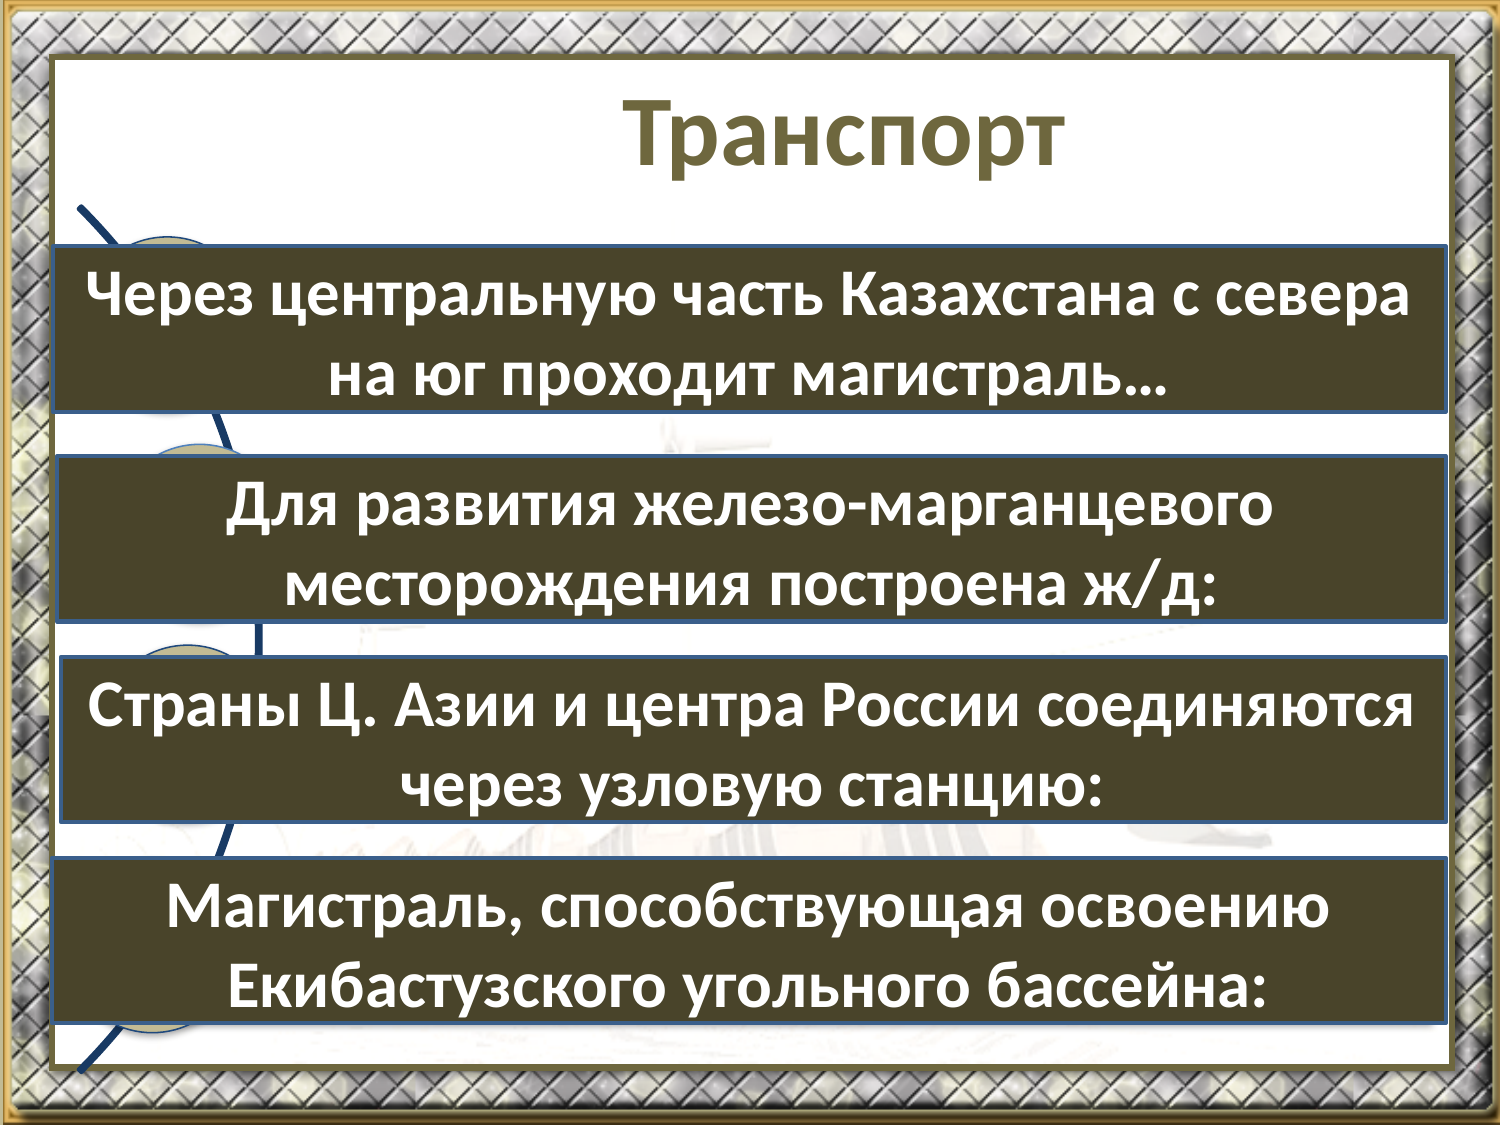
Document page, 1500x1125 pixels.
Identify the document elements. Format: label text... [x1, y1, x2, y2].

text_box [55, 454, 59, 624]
title Транспорт [348, 78, 1341, 173]
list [64, 184, 1448, 1095]
text_box Магистраль, способствующая освоению Екибастузского угольного бассейна: [50, 856, 59, 1025]
picture [3, 0, 1500, 1125]
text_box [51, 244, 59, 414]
